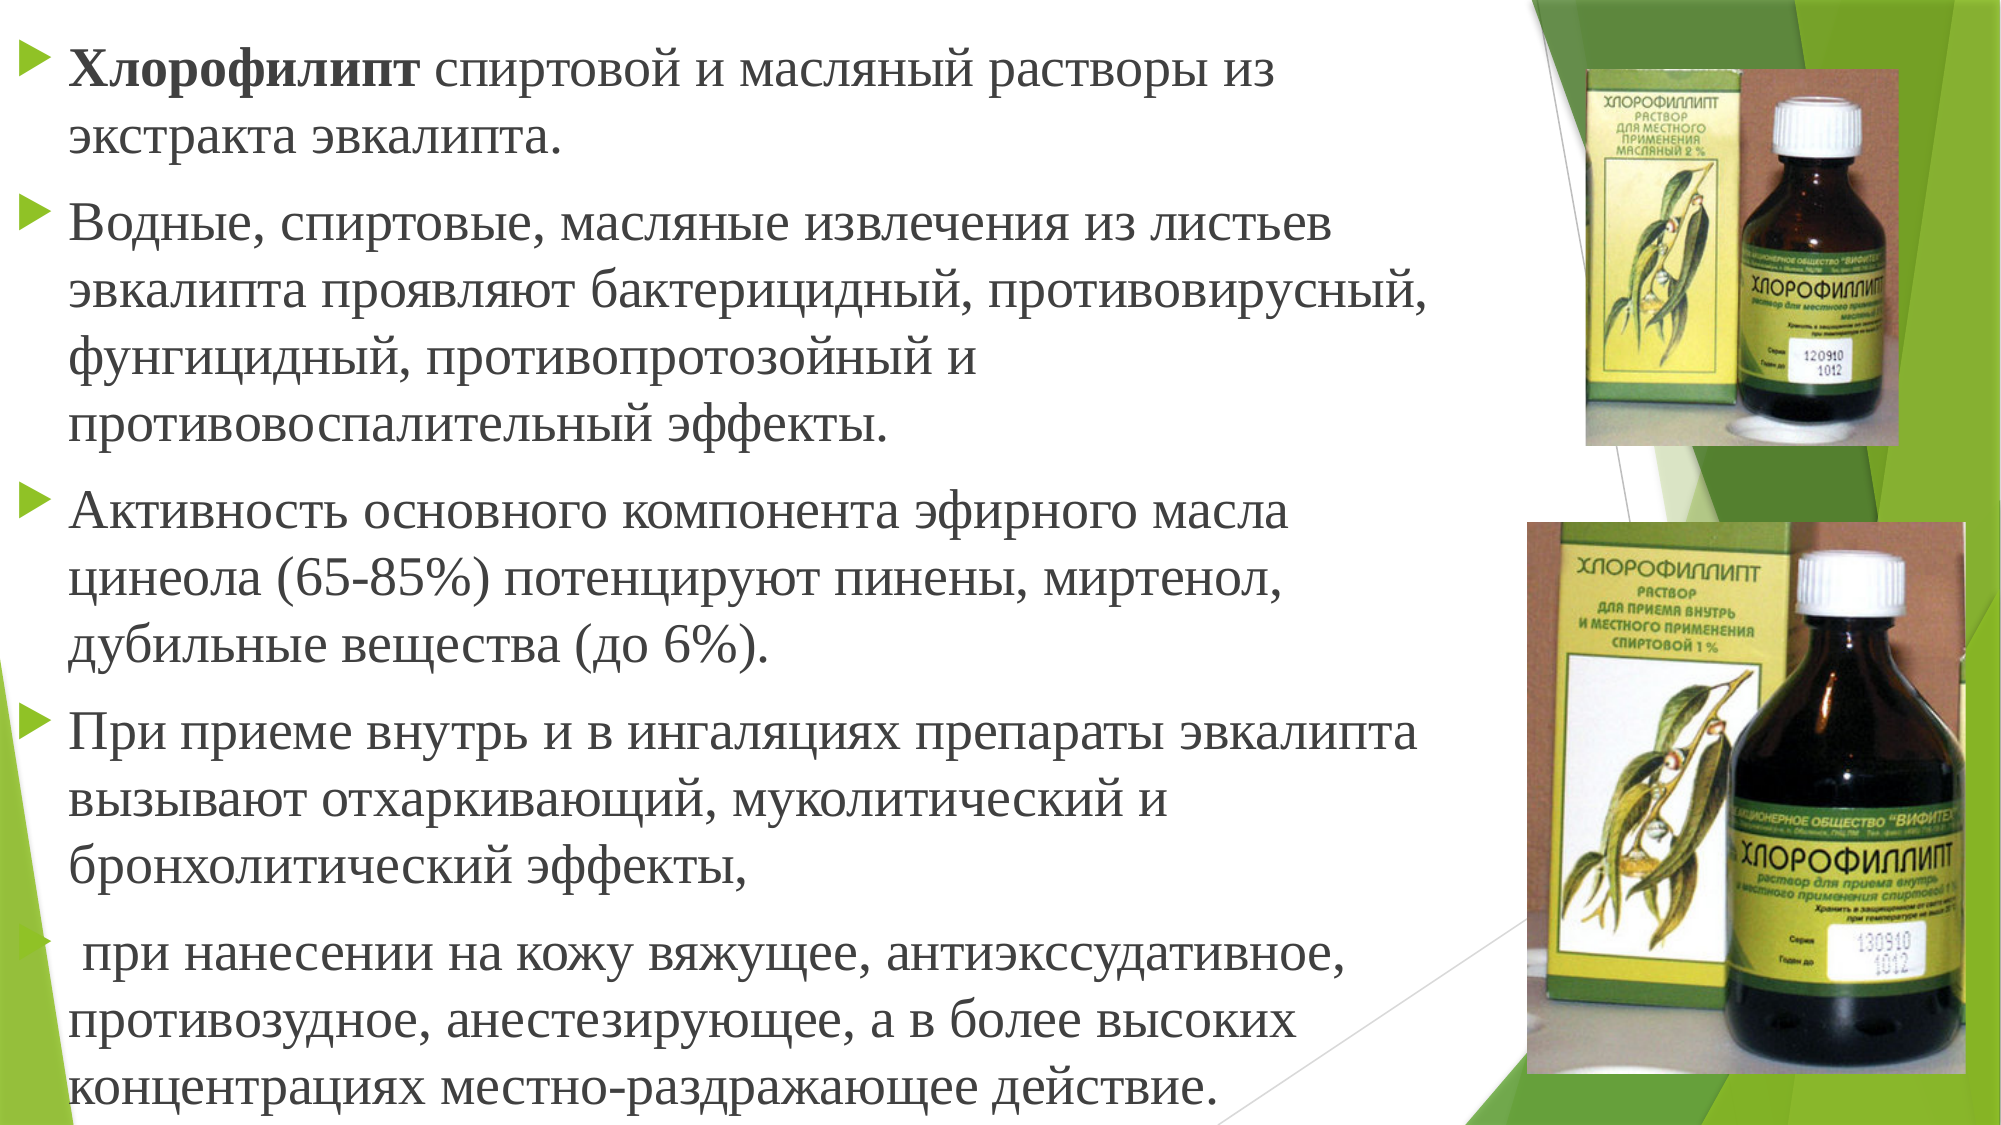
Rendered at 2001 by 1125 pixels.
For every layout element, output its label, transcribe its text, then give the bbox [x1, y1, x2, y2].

picture [1585, 69, 1900, 447]
picture [1526, 521, 1967, 1074]
list Хлорофилипт спиртовой и масляный растворы из экстракта эвкалипта. Водные, спиртовые, масляные извлечения из листьев эвкалипта проявляют бактерицидный, противовирусный, фунгицидный, противопротозойный и противовоспалительный эффекты. Активность основного компонента эфирного масла цинеола (65-85%) потенцируют пинены, миртенол, дубильные вещества (до 6%). При приеме внутрь и в ингаляциях препараты эвкалипта вызывают отхаркивающий, муколитический и бронхолитический эффекты, при нанесении на кожу вяжущее, антиэкссудативное, противозудное, анестезирующее, а в более высоких концентрациях местно-раздражающее действие. [0, 23, 1497, 1125]
